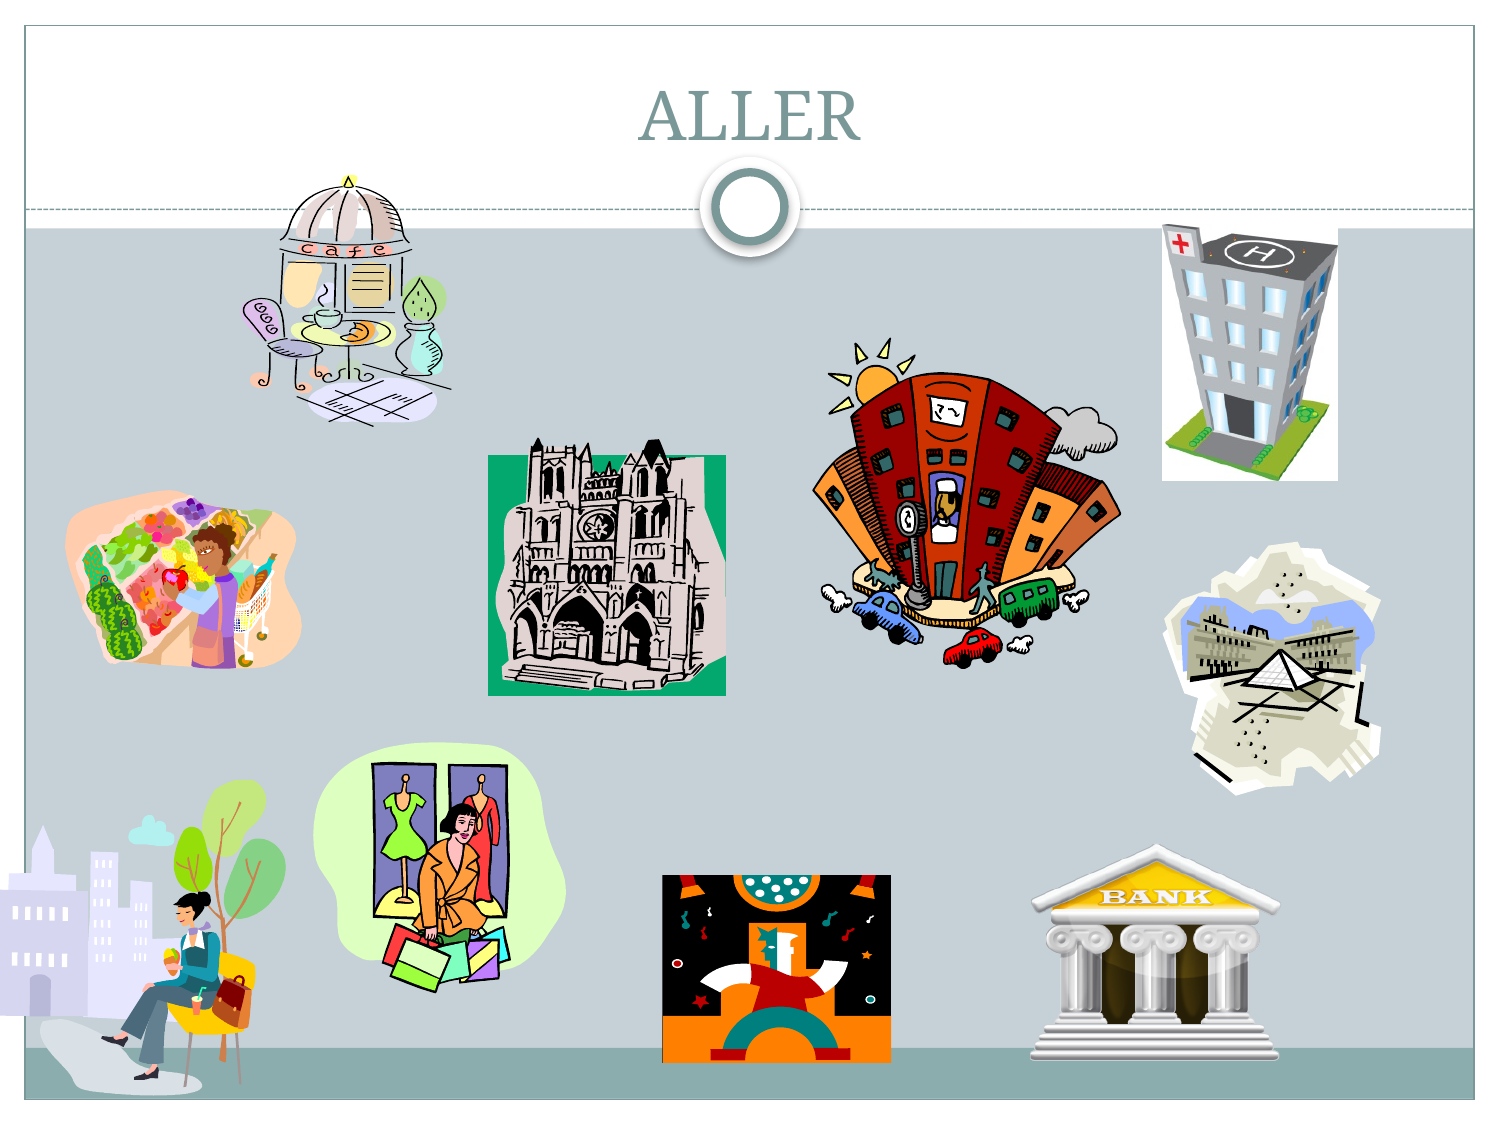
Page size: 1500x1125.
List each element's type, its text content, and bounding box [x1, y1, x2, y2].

picture [312, 737, 569, 994]
picture [237, 174, 456, 430]
picture [1162, 537, 1385, 800]
picture [1016, 829, 1286, 1099]
picture [62, 487, 305, 672]
picture [0, 779, 289, 1099]
title ALLER [49, 37, 1450, 162]
picture [662, 874, 892, 1064]
picture [487, 437, 727, 697]
picture [1162, 224, 1338, 481]
picture [812, 337, 1122, 670]
